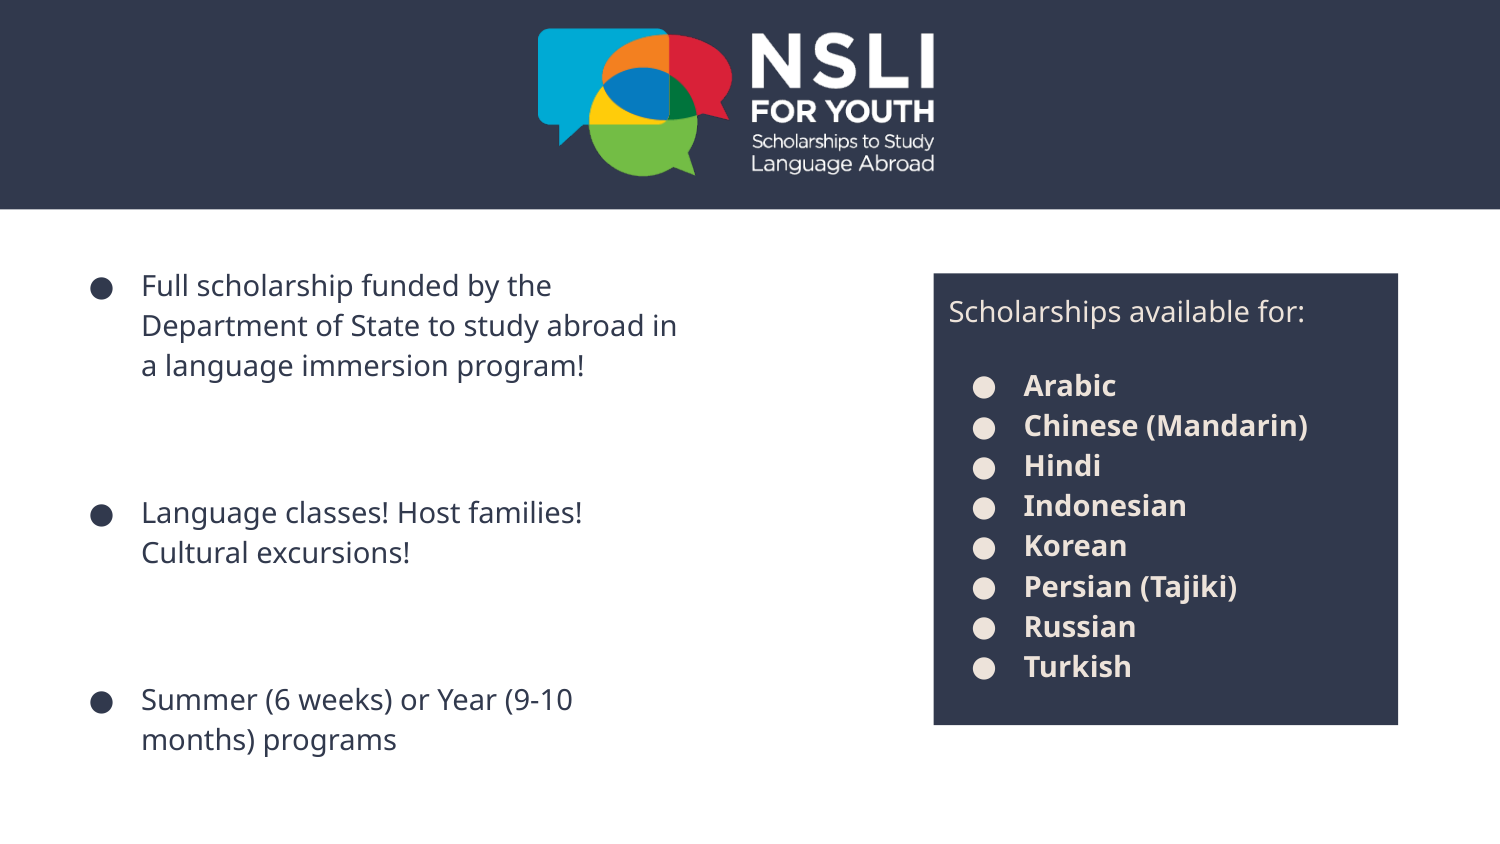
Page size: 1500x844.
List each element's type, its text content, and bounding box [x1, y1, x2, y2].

picture [538, 27, 934, 177]
list Scholarships available for: Arabic Chinese (Mandarin) Hindi Indonesian Korean Persian (Tajiki) Russian Turkish [933, 273, 1399, 726]
list Full scholarship funded by the Department of State to study abroad in a language immersion program! Language classes! Host families! Cultural excursions! Summer (6 weeks) or Year (9-10 months) programs [51, 247, 708, 752]
